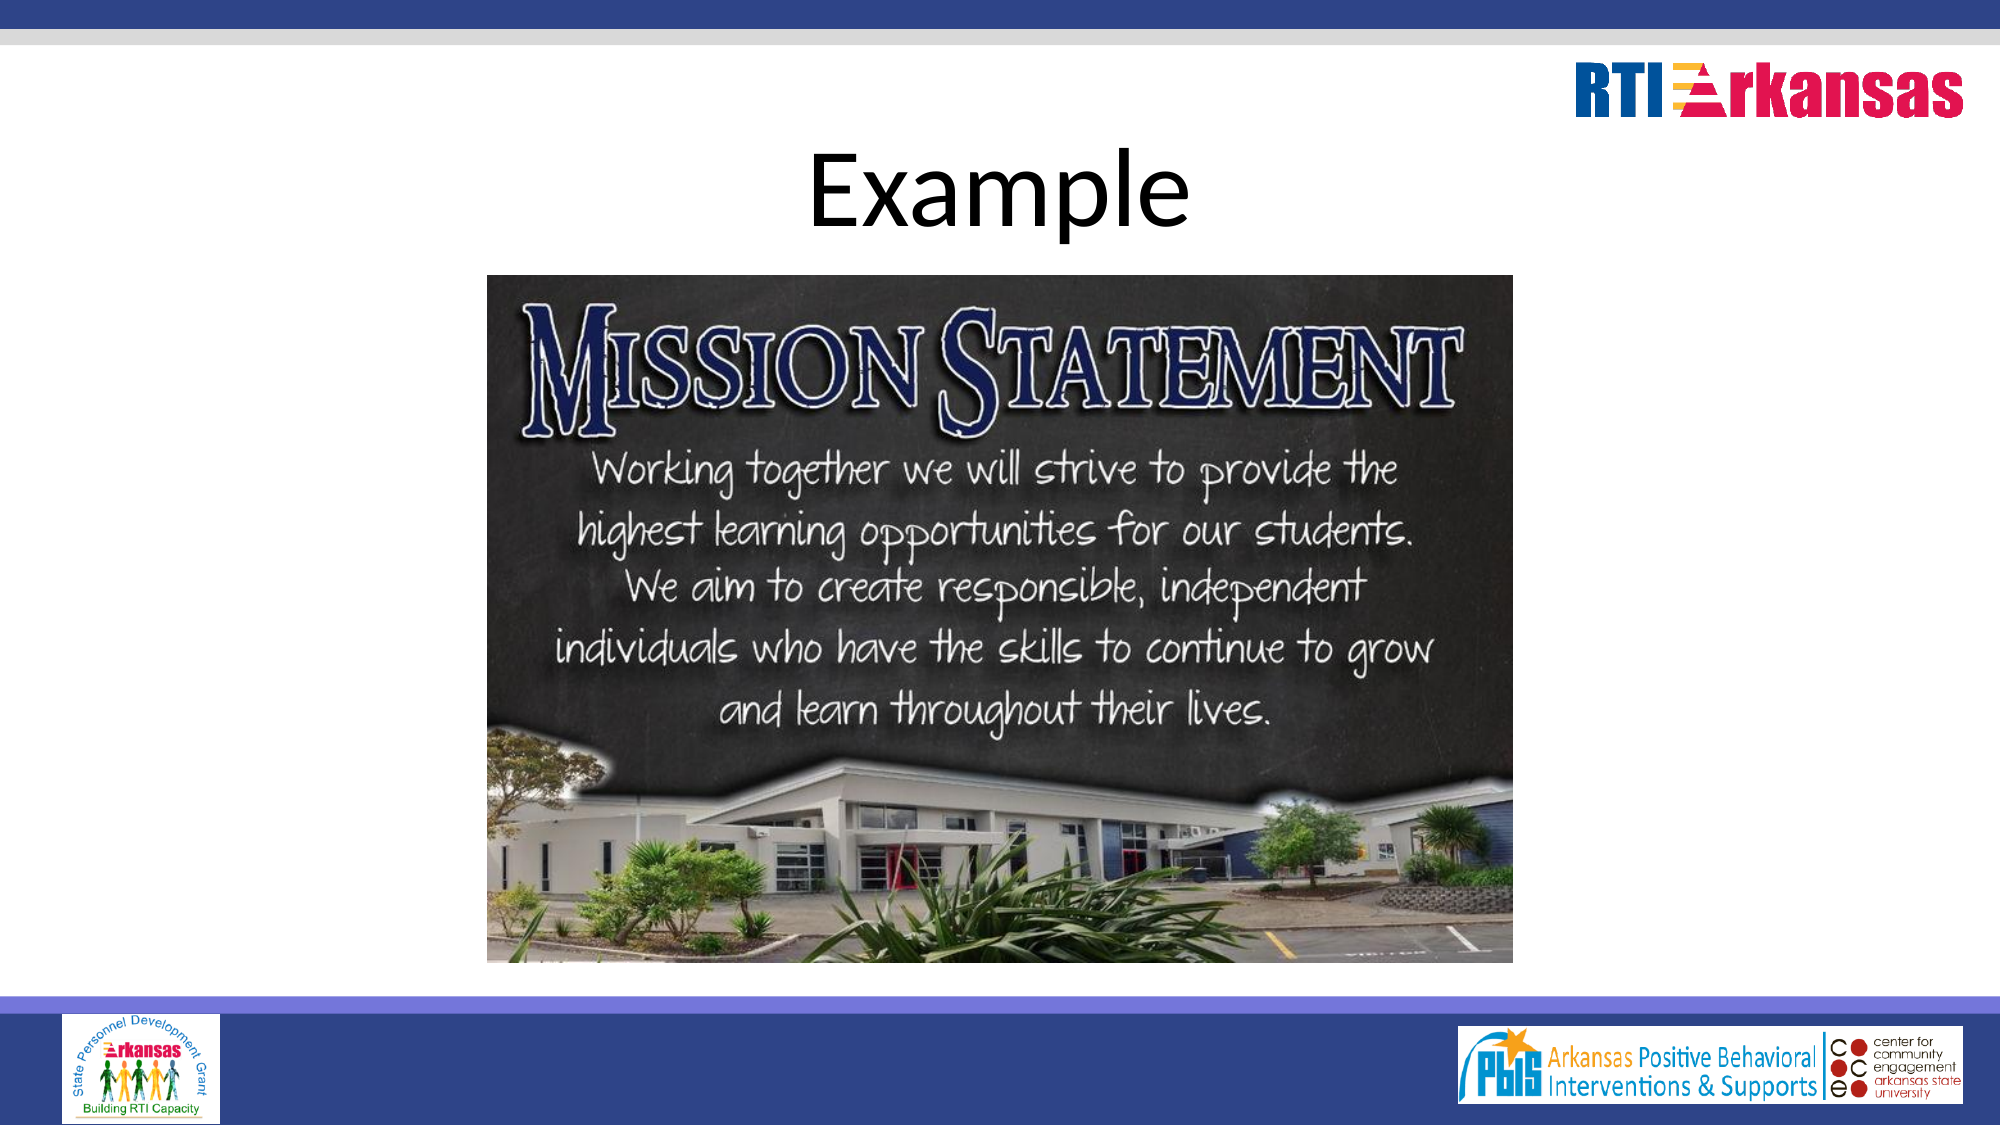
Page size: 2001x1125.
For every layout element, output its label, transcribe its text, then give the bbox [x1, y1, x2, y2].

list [487, 275, 1513, 963]
picture [1458, 1025, 1964, 1104]
picture [1573, 55, 1964, 122]
title Example [0, 122, 2000, 258]
picture [62, 1013, 220, 1124]
